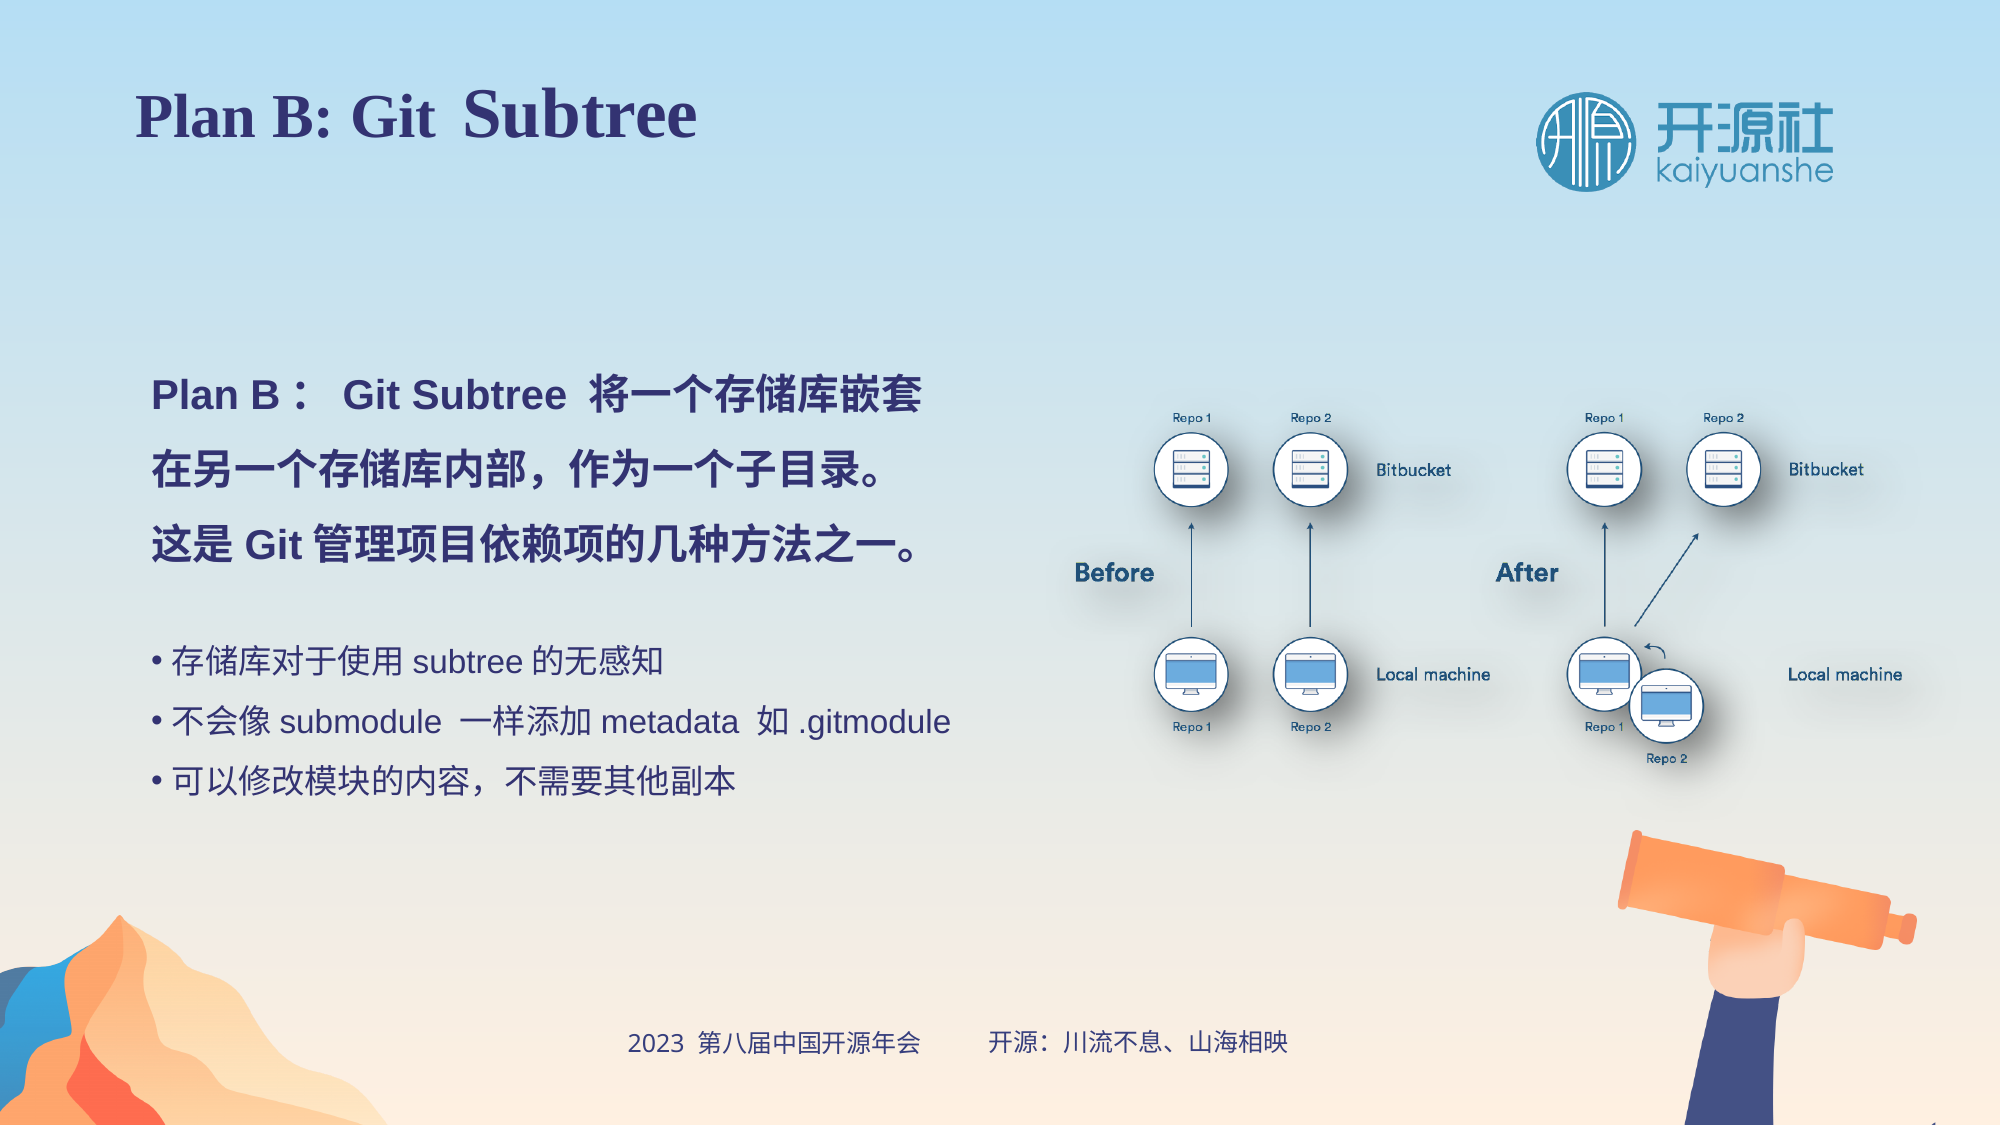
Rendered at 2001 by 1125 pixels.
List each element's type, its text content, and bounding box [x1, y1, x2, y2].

picture [1617, 798, 1936, 1125]
picture [1536, 92, 1833, 192]
picture [0, 915, 520, 1125]
text_box Plan B: Git Subtree [120, 17, 799, 179]
text_box Plan B：Git Subtree 将一个存储库嵌套在另一个存储库内部，作为一个子目录。 这是Git管理项目依赖项的几种方法之一。 存储库对于使用subtree的无感知 不会像submodule 一样添加metadata 如.gitmodule 可以修改模块的内容，不需要其他副本 [147, 340, 967, 842]
picture [1070, 405, 1907, 770]
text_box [180, 440, 967, 768]
